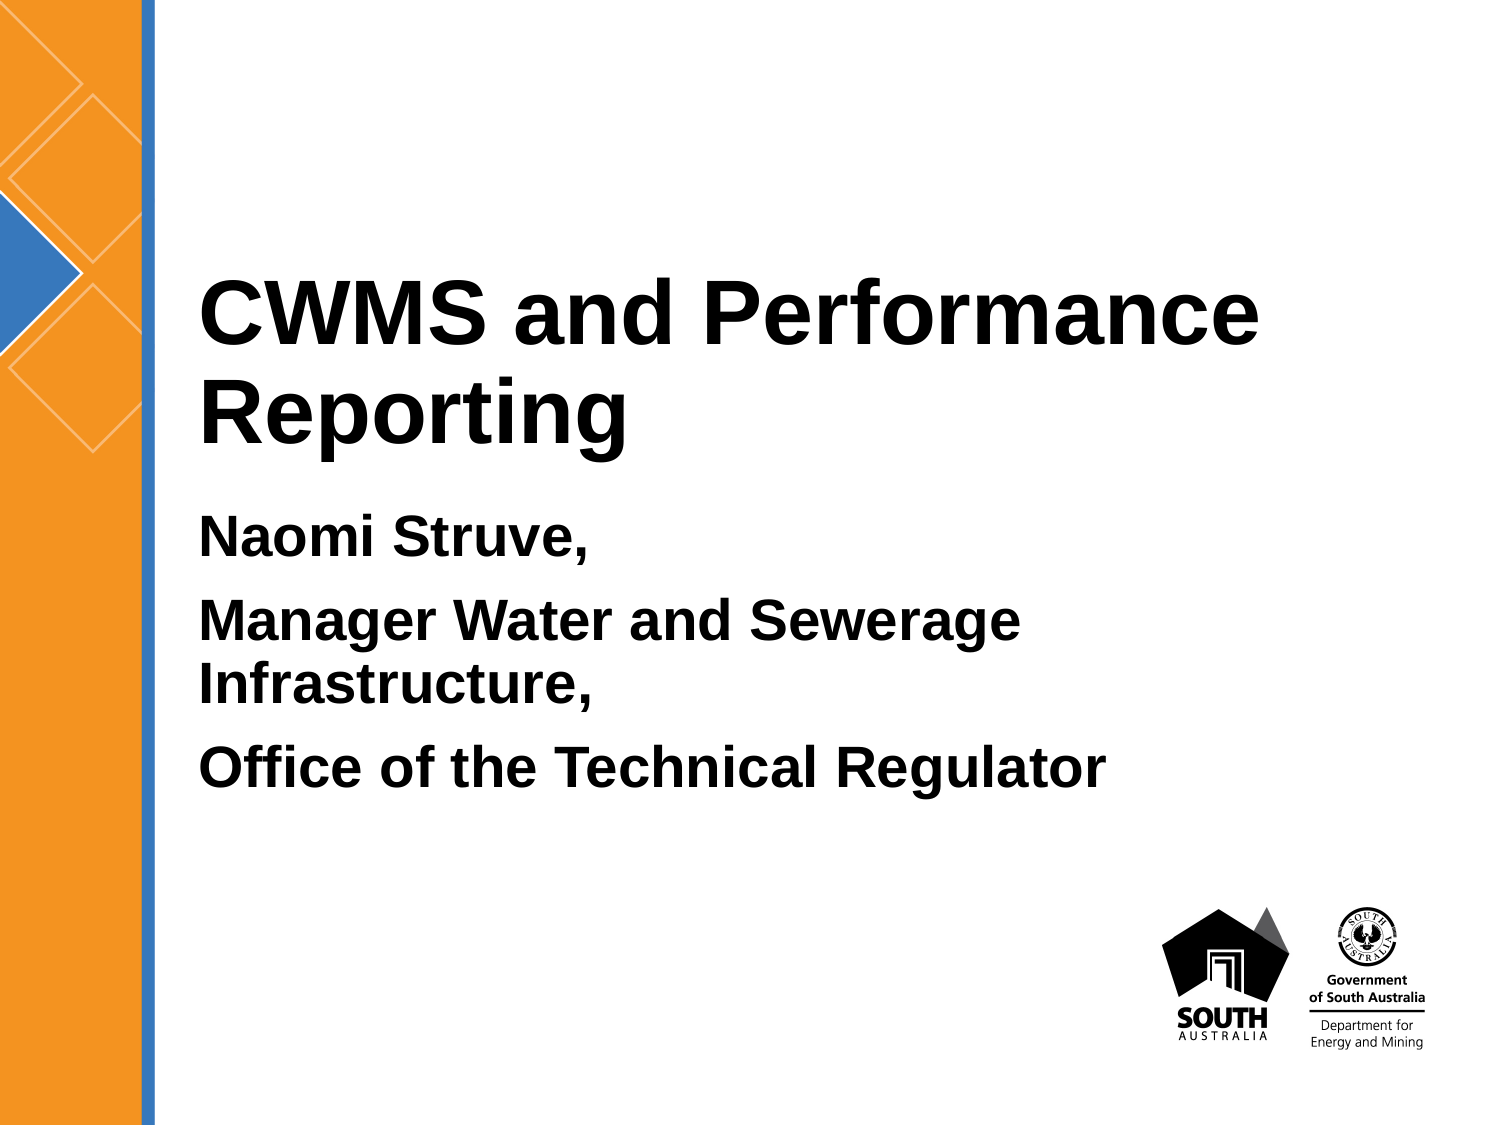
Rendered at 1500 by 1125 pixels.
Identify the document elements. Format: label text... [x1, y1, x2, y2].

title CWMS and Performance Reporting [183, 241, 1394, 487]
picture [0, 0, 1500, 1125]
list Naomi Struve, Manager Water and Sewerage Infrastructure, Office of the Technical Regulator [183, 498, 1172, 920]
